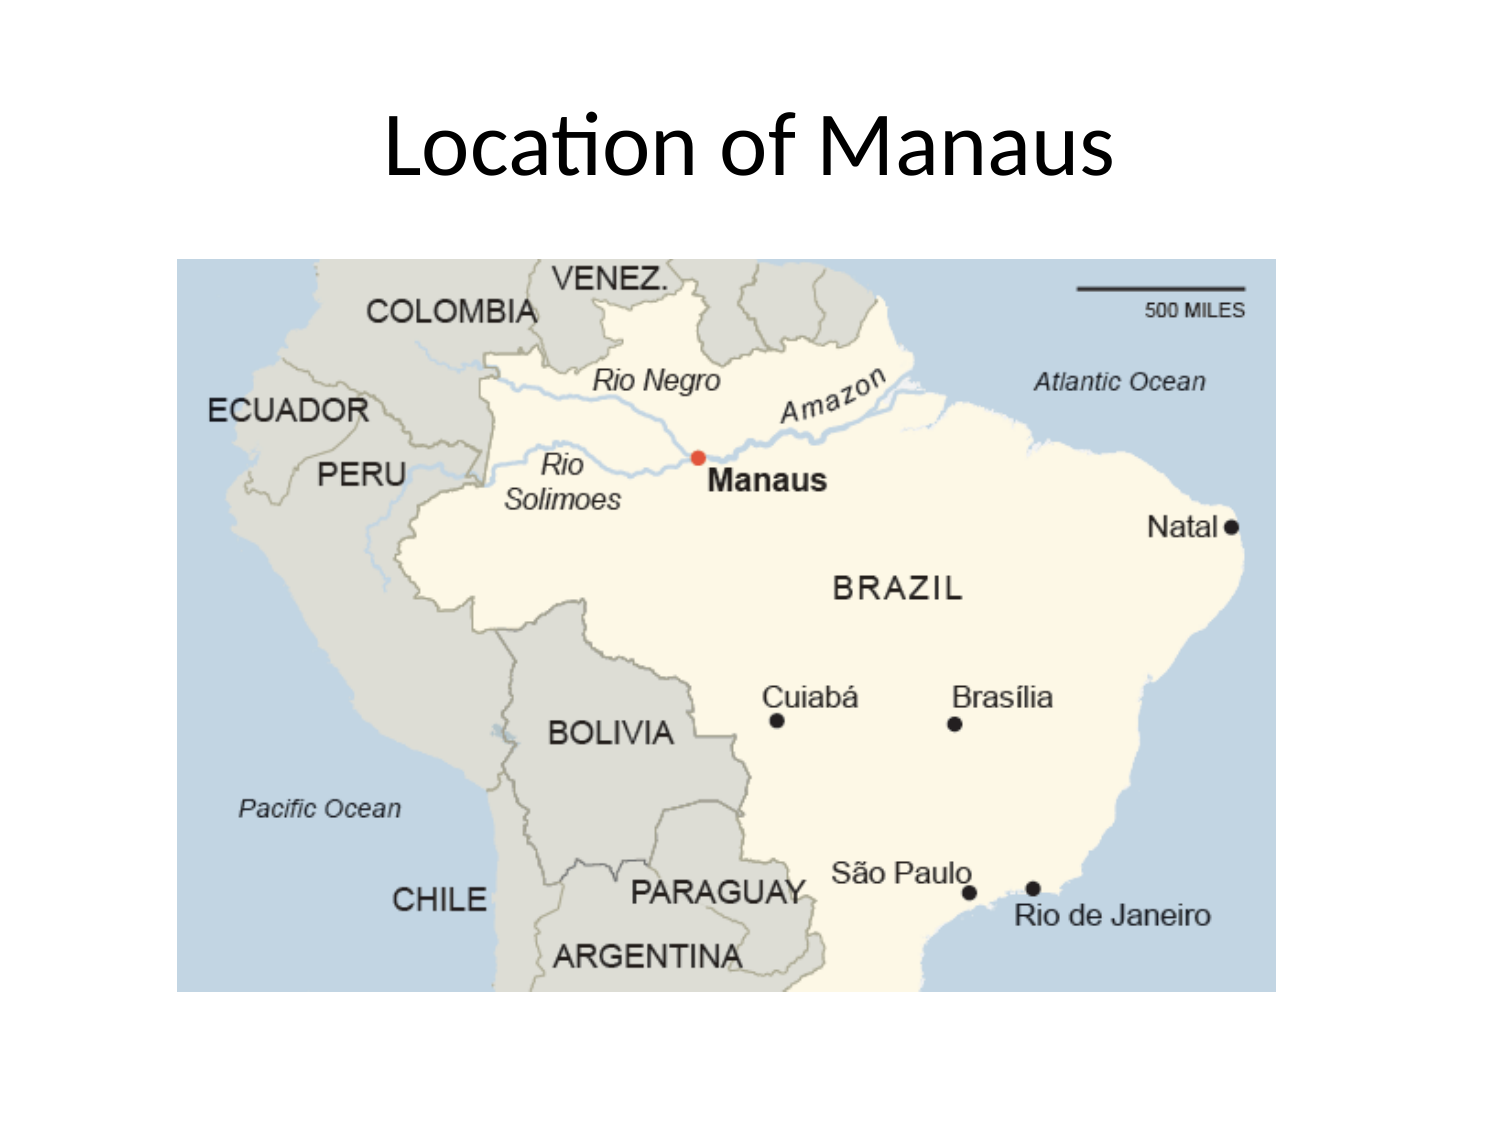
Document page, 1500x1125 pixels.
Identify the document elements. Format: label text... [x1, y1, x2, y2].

picture [177, 259, 1276, 992]
title Location of Manaus [75, 45, 1425, 233]
